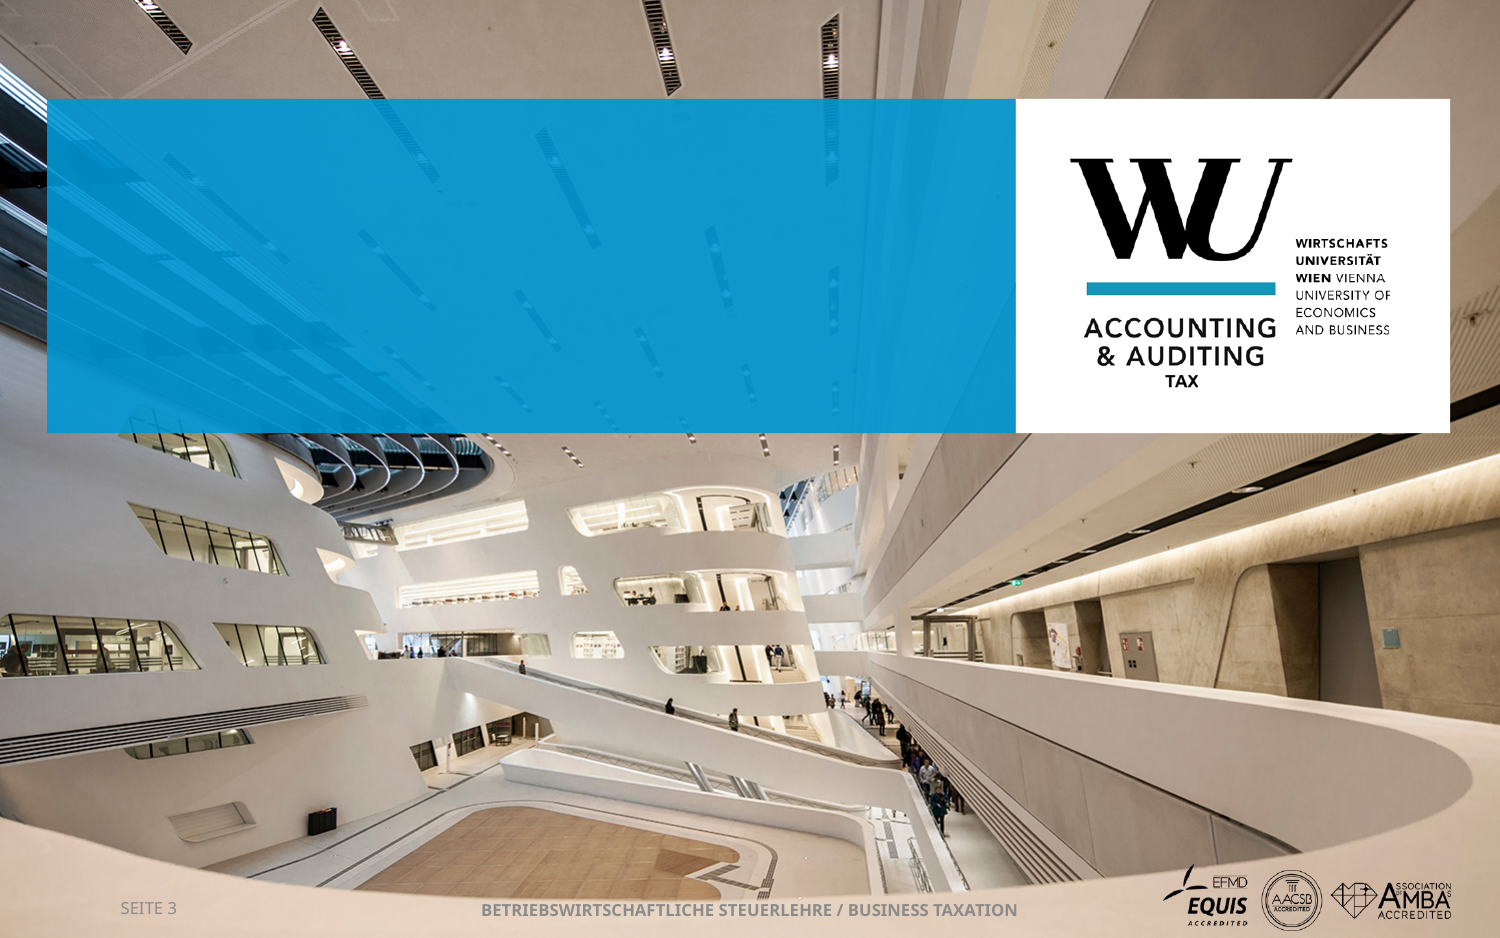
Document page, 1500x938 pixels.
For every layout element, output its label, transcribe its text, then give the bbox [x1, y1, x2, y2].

slide_number SEITE 3 [75, 887, 223, 931]
picture [0, 0, 1500, 938]
footer Betriebswirtschaftliche Steuerlehre / Business Taxation [287, 889, 1213, 932]
